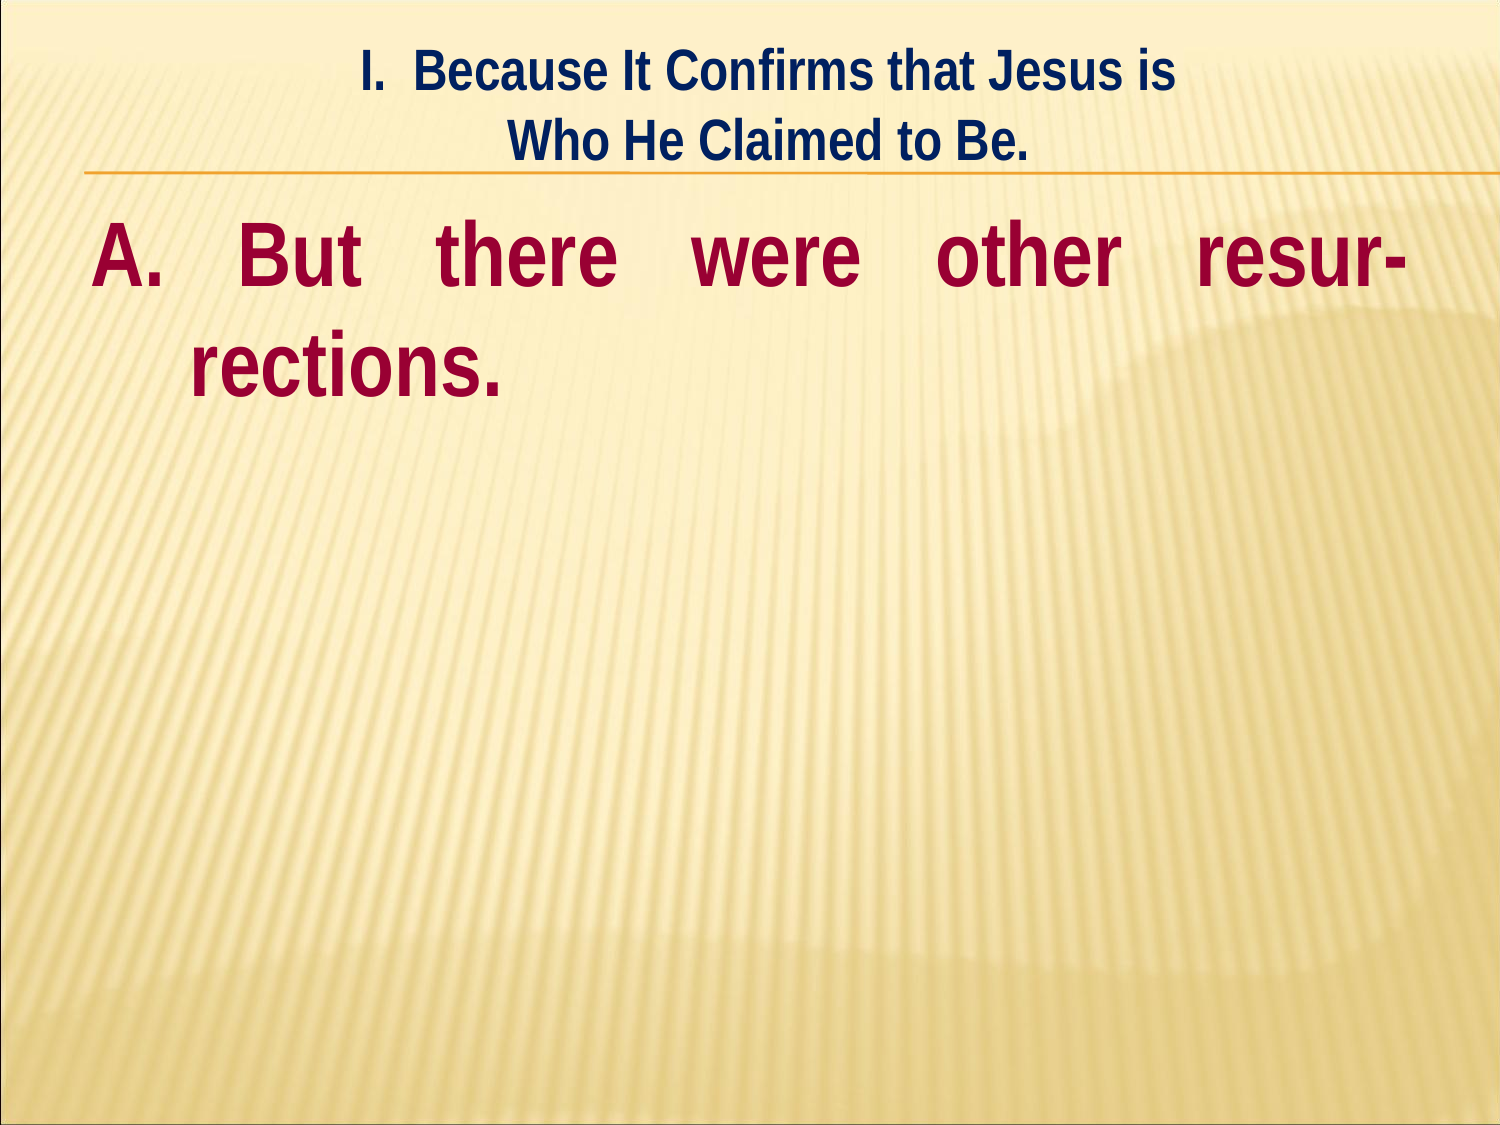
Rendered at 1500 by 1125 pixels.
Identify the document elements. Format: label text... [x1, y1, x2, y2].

text_box I. Because It Confirms that Jesus is Who He Claimed to Be. [124, 24, 1413, 180]
list A. But there were other resur-rections. [75, 187, 1425, 1075]
picture [0, 0, 1500, 1125]
